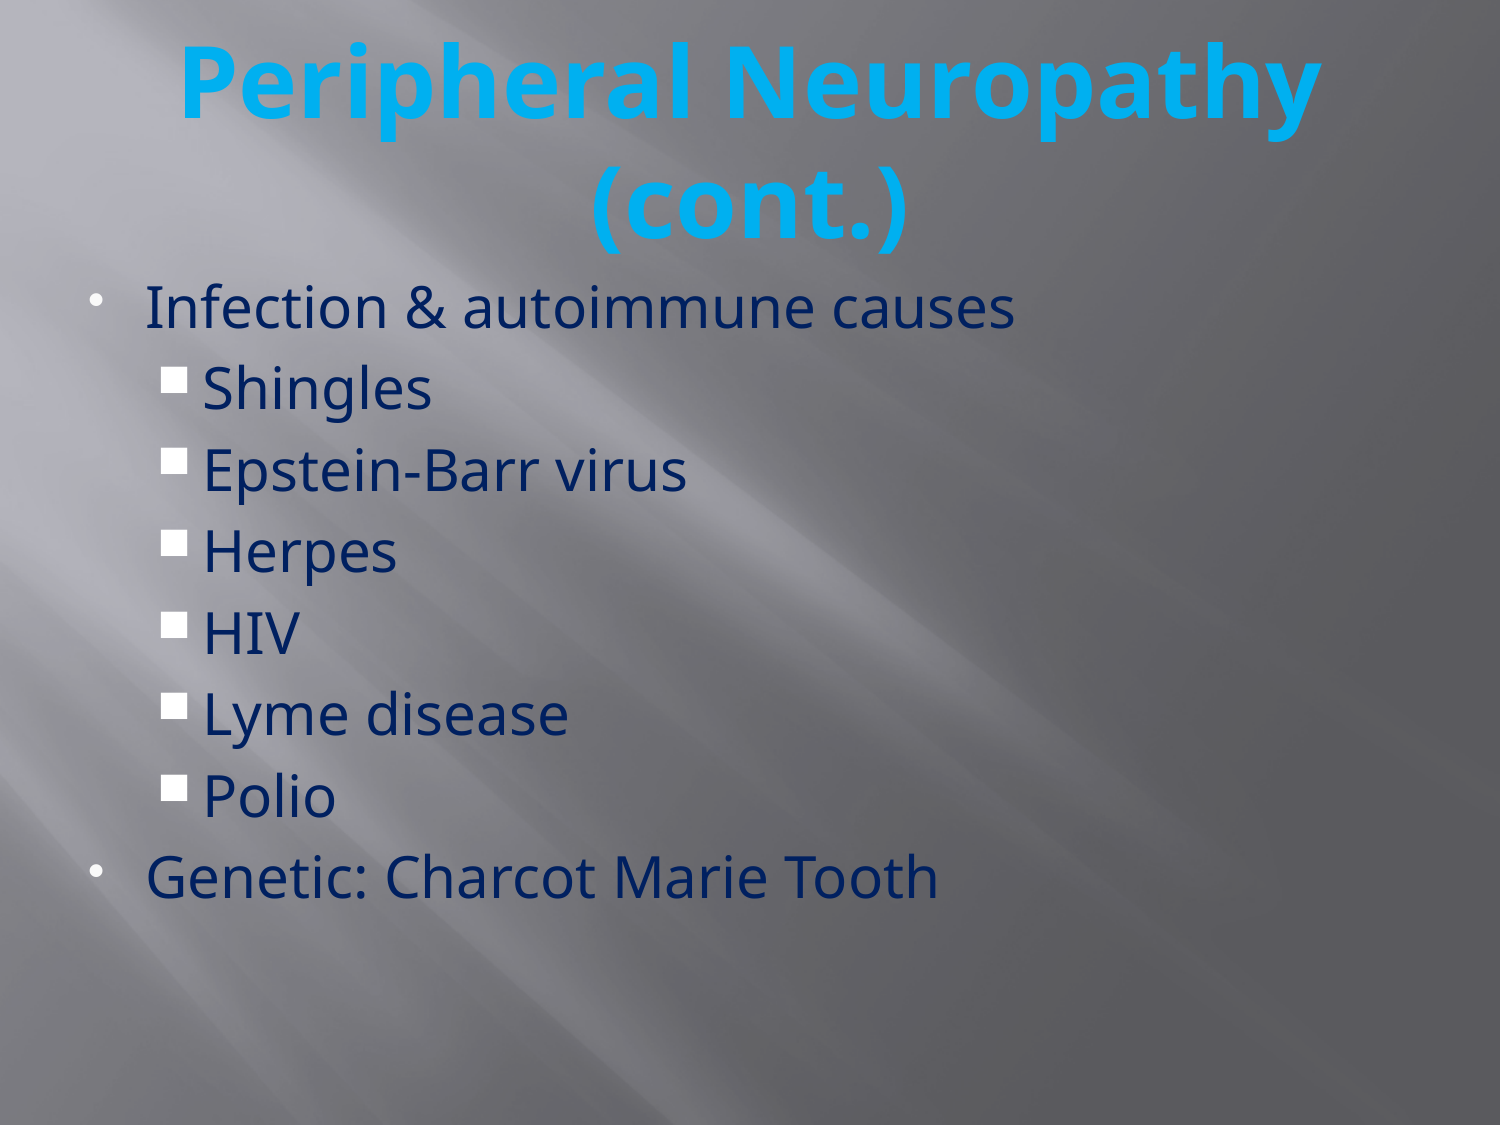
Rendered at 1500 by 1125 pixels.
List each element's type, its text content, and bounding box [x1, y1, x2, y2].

title Peripheral Neuropathy (cont.) [75, 45, 1425, 233]
list Infection & autoimmune causes Shingles Epstein-Barr virus Herpes HIV Lyme disease Polio Genetic: Charcot Marie Tooth [75, 262, 1425, 1035]
